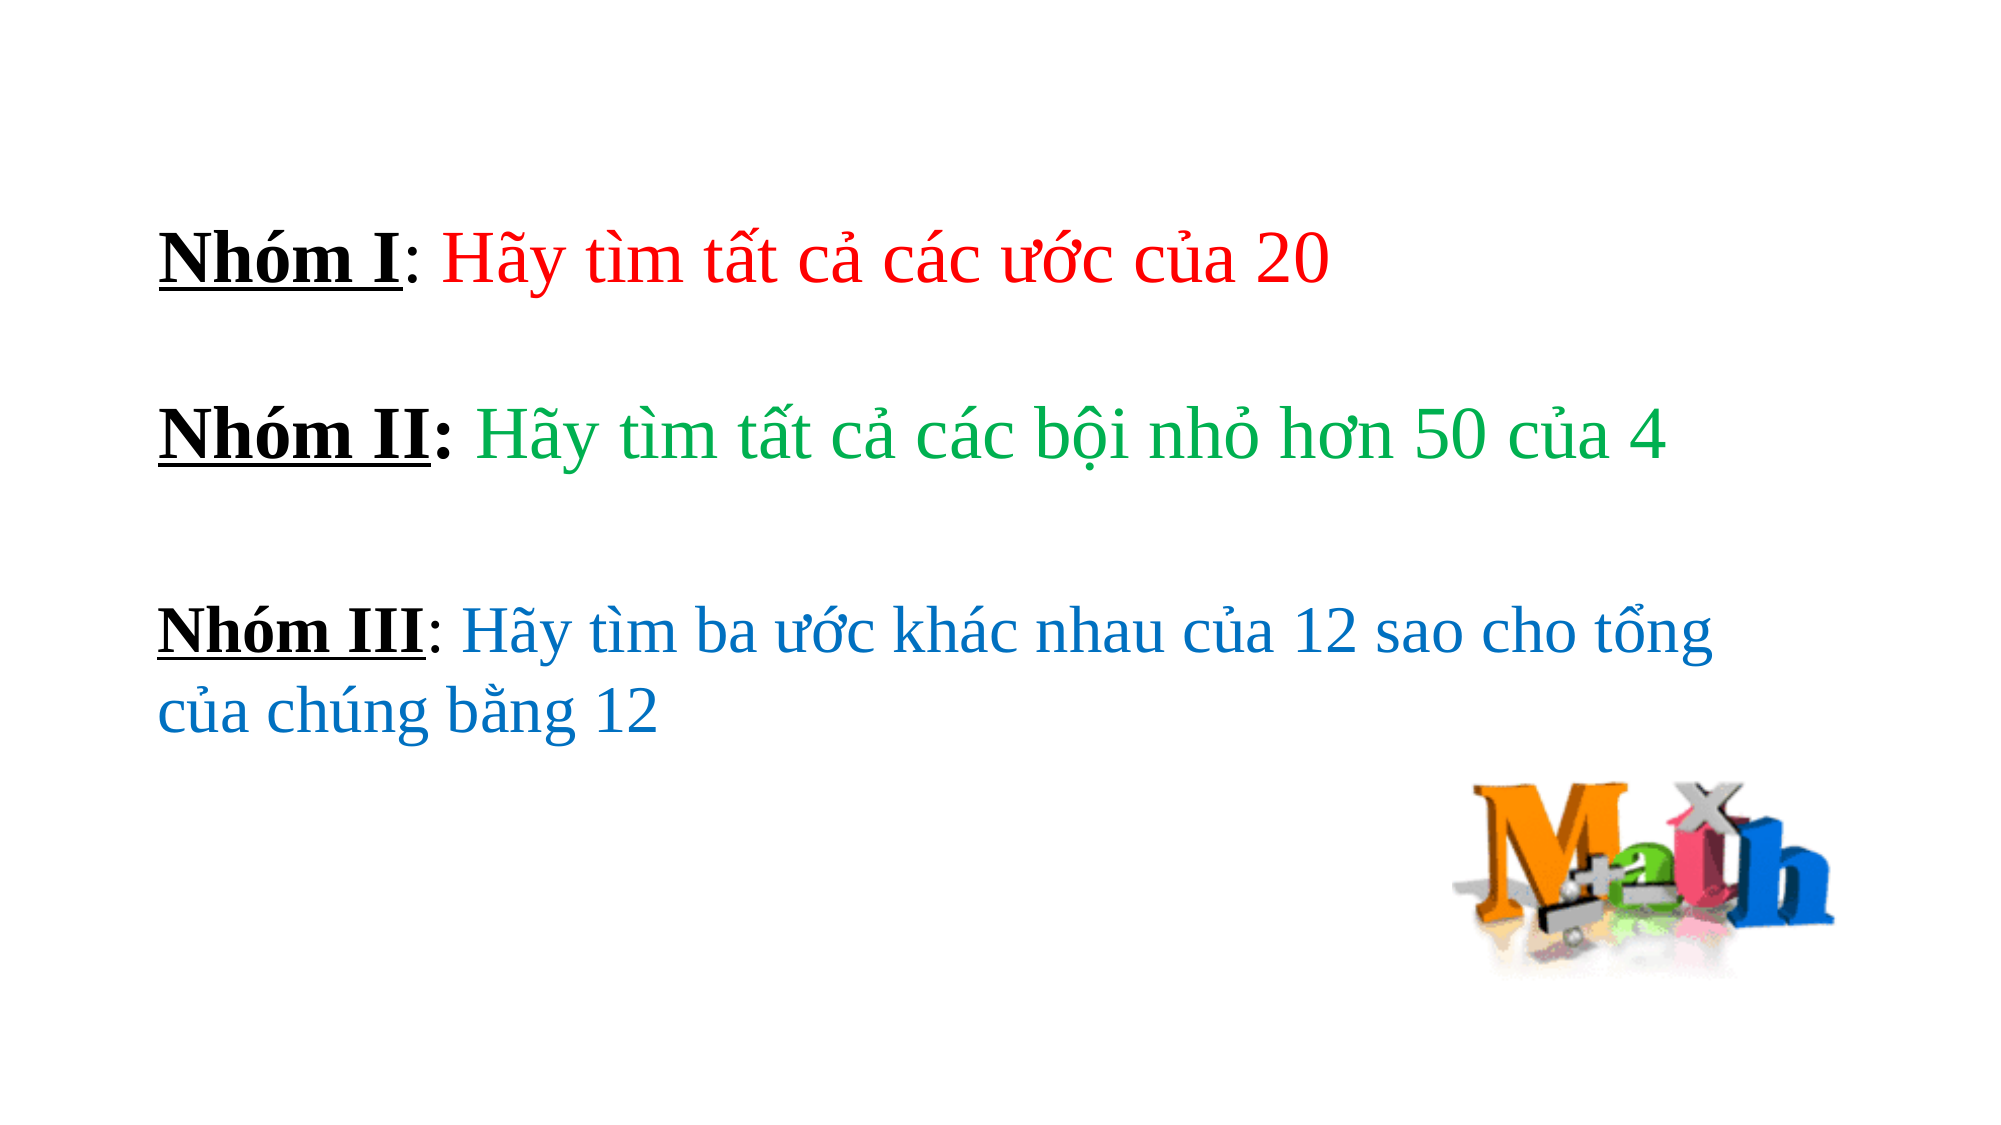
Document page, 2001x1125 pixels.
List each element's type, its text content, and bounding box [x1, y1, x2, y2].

picture [1452, 725, 1855, 985]
text_box Nhóm III: Hãy tìm ba ước khác nhau của 12 sao cho tổng của chúng bằng 12 [142, 578, 1740, 754]
text_box Nhóm II: Hãy tìm tất cả các bội nhỏ hơn 50 của 4 [143, 376, 1742, 482]
text_box Nhóm I: Hãy tìm tất cả các ước của 20 [143, 200, 1541, 306]
